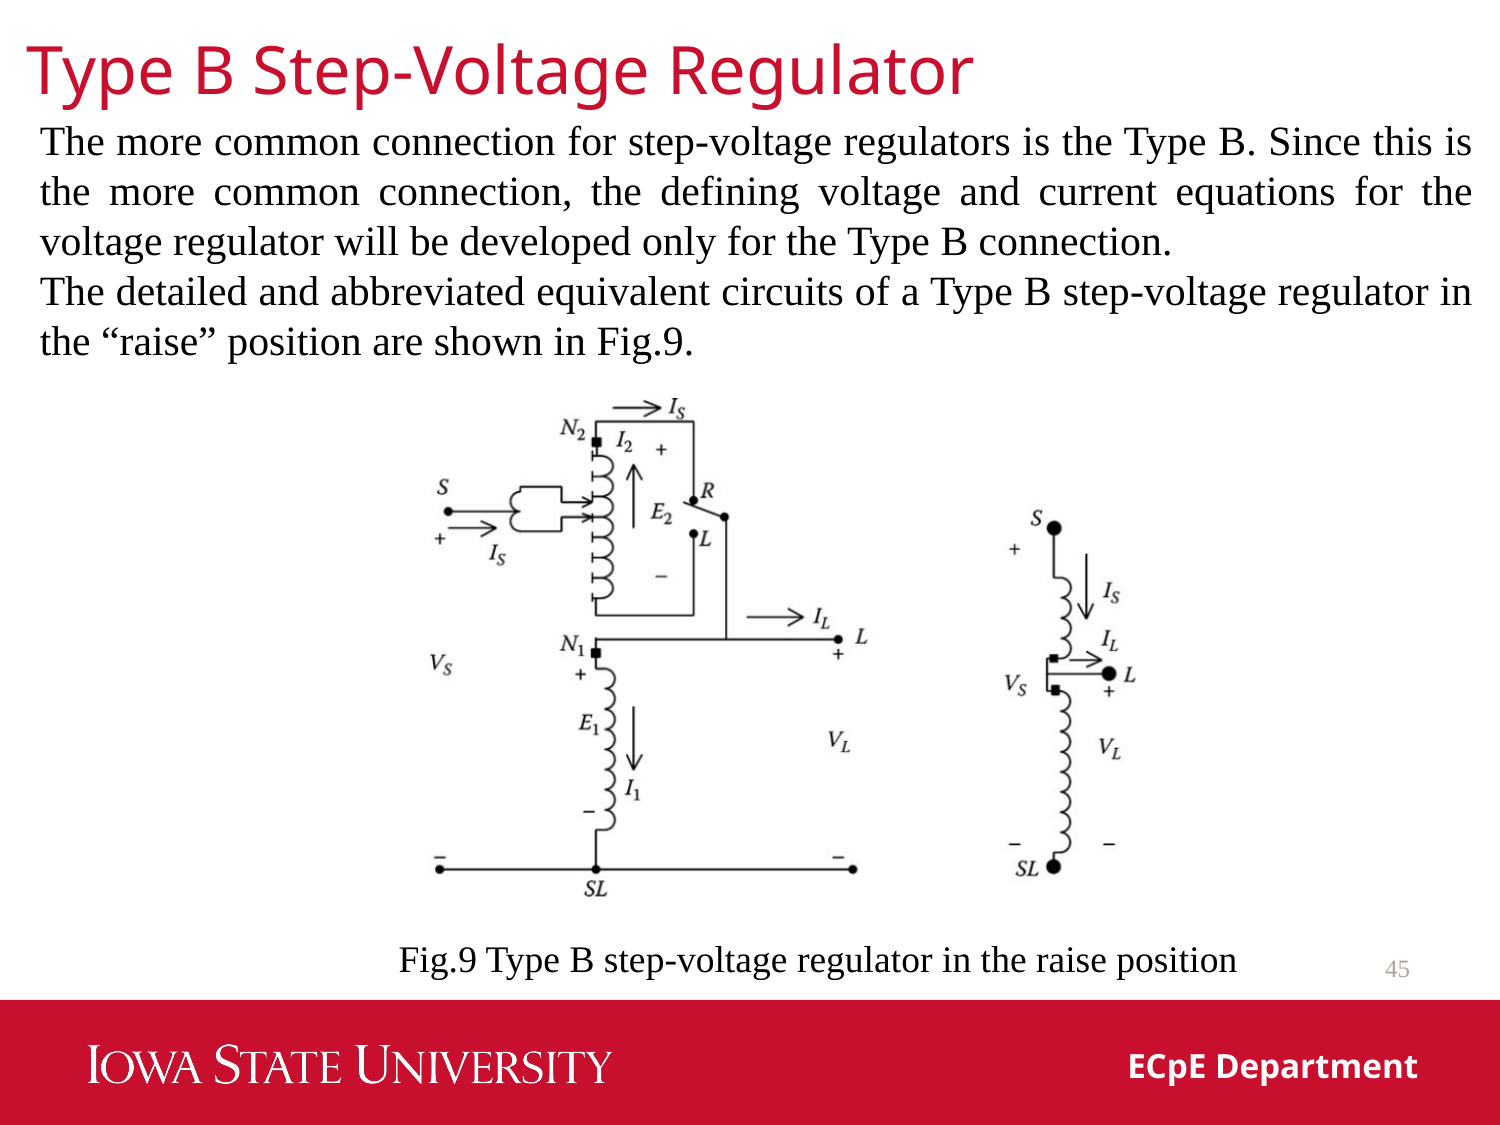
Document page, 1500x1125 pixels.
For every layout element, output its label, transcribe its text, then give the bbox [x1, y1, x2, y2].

text_box The more common connection for step-voltage regulators is the Type B. Since this is the more common connection, the defining voltage and current equations for the voltage regulator will be developed only for the Type B connection. The detailed and abbreviated equivalent circuits of a Type B step-voltage regulator in the “raise” position are shown in Fig.9. [24, 106, 1489, 372]
text_box Fig.9 Type B step-voltage regulator in the raise position [249, 927, 1388, 988]
slide_number 45 [1074, 937, 1425, 998]
text_box Type B Step-Voltage Regulator [11, 20, 992, 116]
picture [87, 1044, 613, 1088]
picture [397, 397, 1173, 907]
